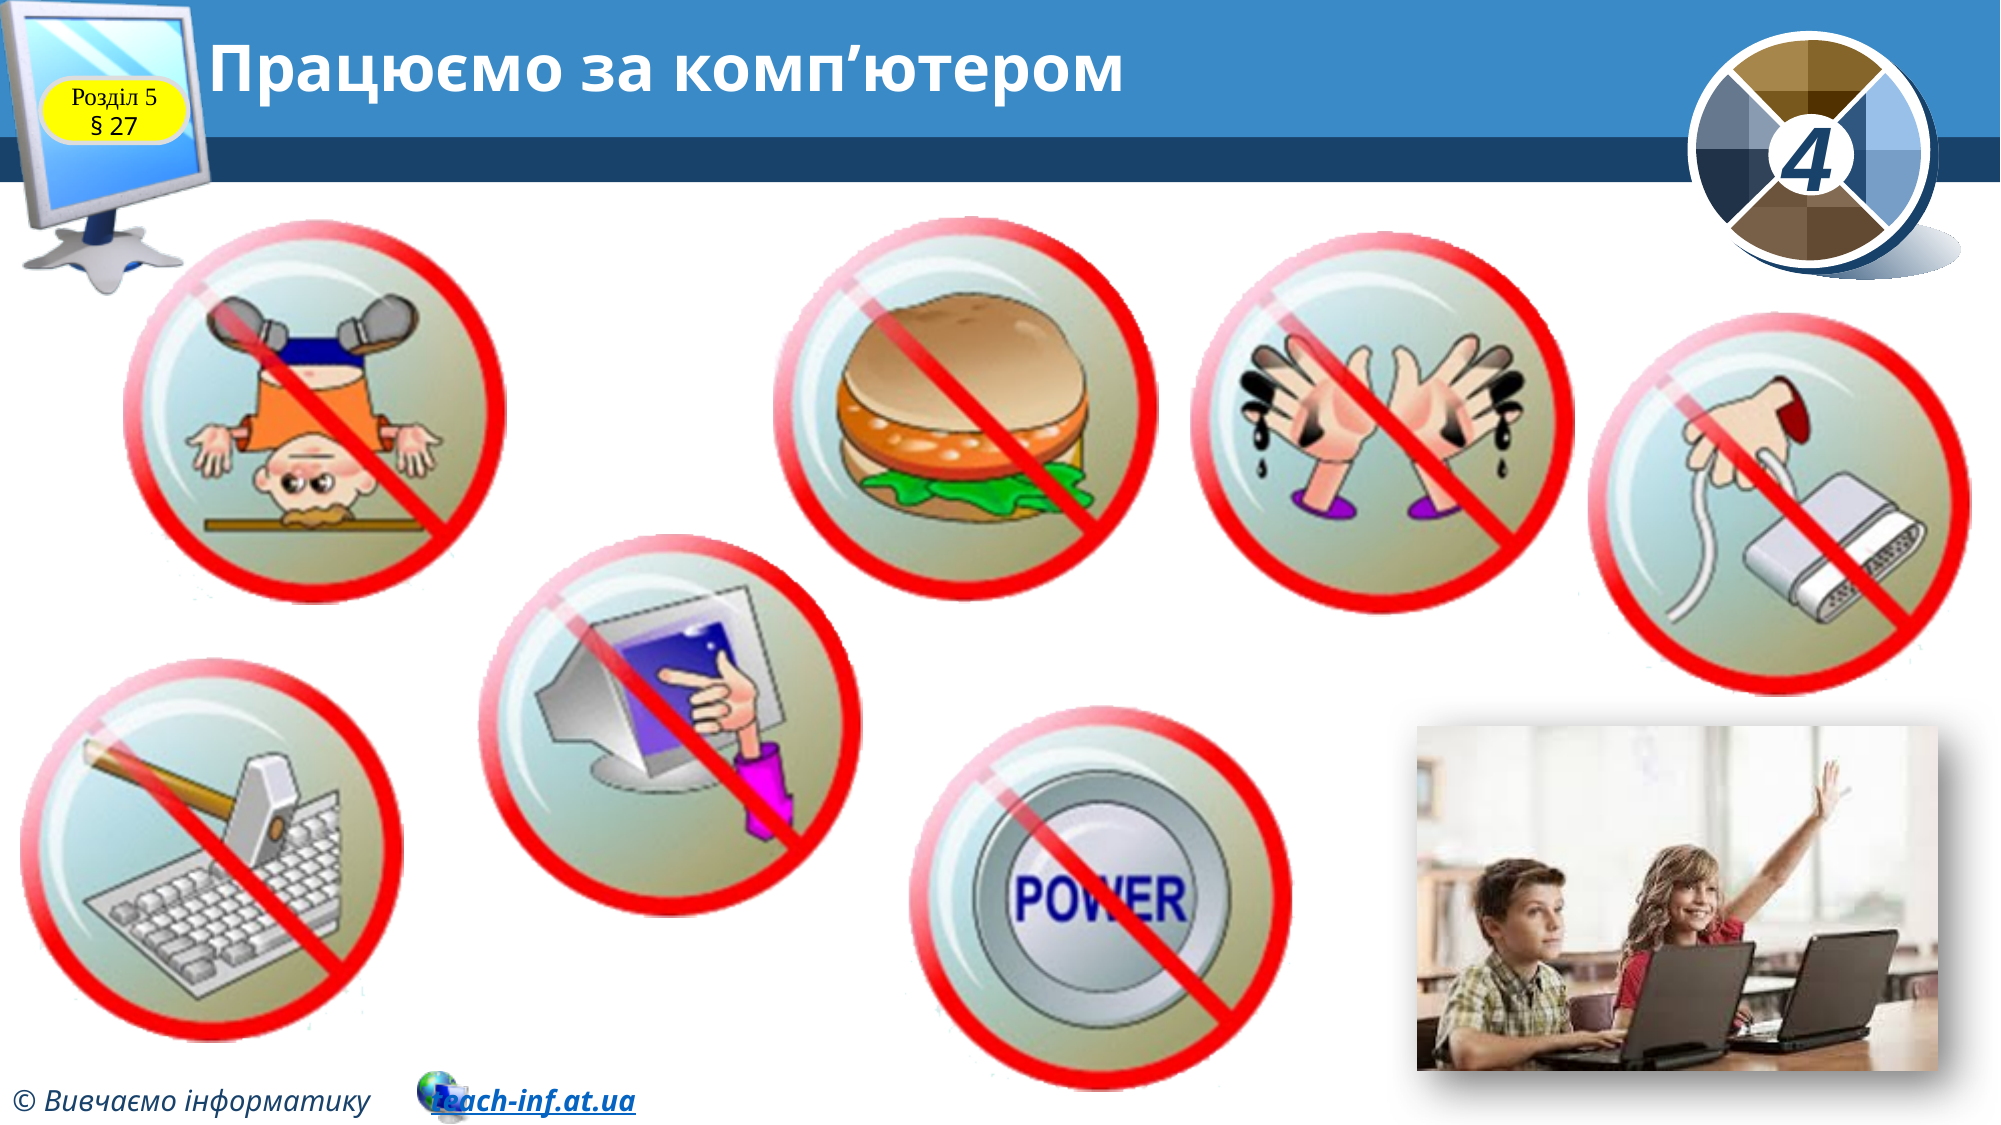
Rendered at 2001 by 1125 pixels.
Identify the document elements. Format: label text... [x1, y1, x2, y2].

picture [1417, 726, 1938, 1071]
title Працюємо за комп’ютером [212, 26, 1678, 114]
picture [1696, 74, 1780, 224]
picture [905, 705, 1295, 1092]
picture [1730, 181, 1885, 261]
picture [417, 1071, 470, 1124]
picture [0, 0, 1159, 918]
picture [1733, 40, 1883, 122]
picture [1837, 73, 1921, 227]
picture [20, 657, 404, 1043]
picture [464, 1098, 469, 1108]
picture [1190, 231, 1575, 617]
picture [1578, 311, 1972, 697]
